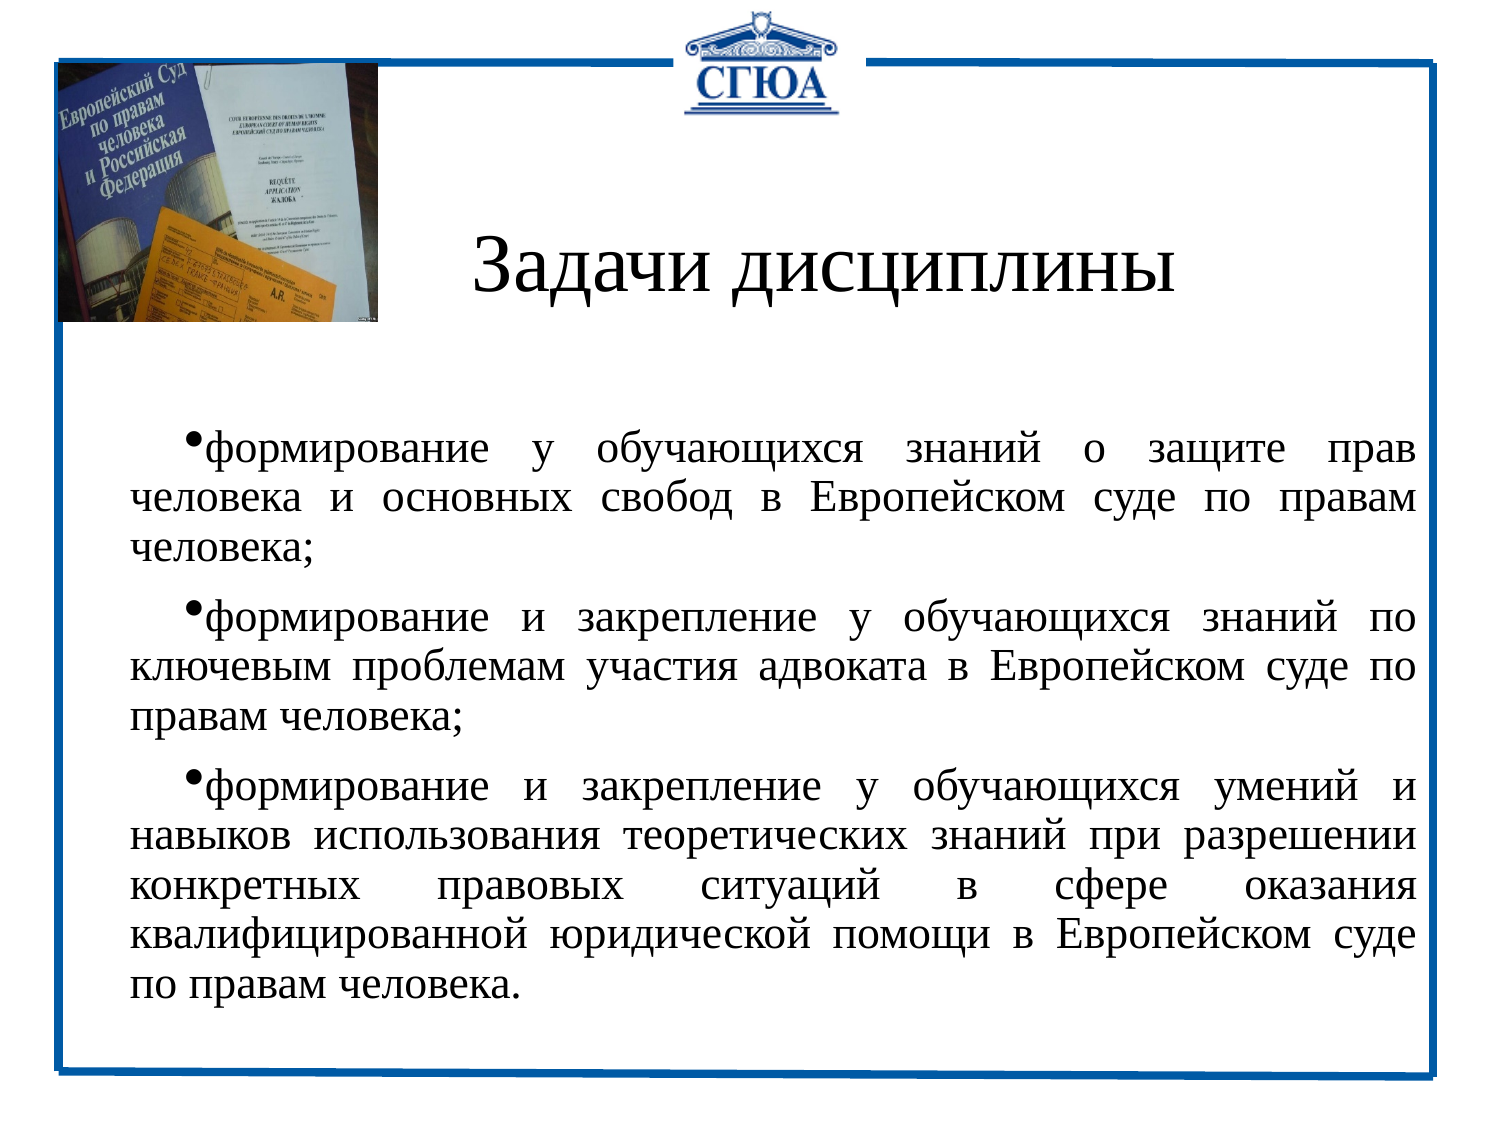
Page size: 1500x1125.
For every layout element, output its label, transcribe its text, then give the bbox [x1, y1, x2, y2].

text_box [58, 1071, 1433, 1077]
picture [58, 63, 378, 322]
list формирование у обучающихся знаний о защите прав человека и основных свобод в Европейском суде по правам человека; формирование и закрепление у обучающихся знаний по ключевым проблемам участия адвоката в Европейском суде по правам человека; формирование и закрепление у обучающихся умений и навыков использования теоретических знаний при разрешении конкретных правовых ситуаций в сфере оказания квалифицированной юридической помощи в Европейском суде по правам человека. [63, 339, 1429, 1054]
title Задачи дисциплины [118, 185, 1412, 339]
picture [683, 7, 841, 117]
